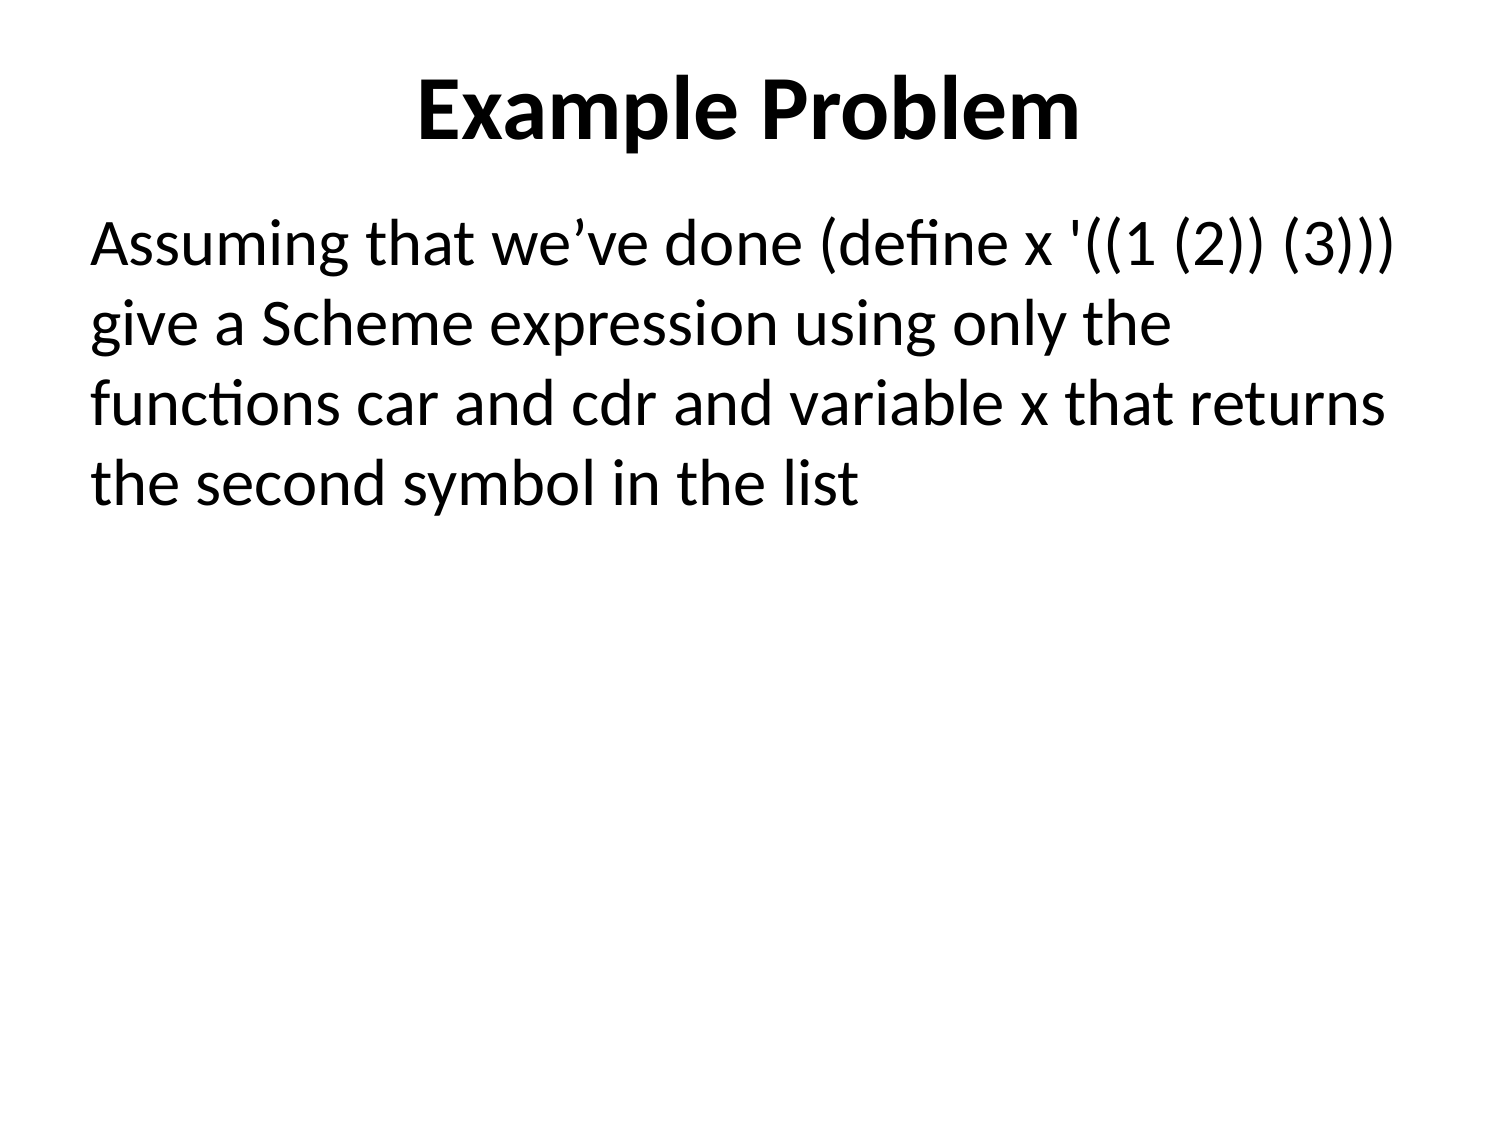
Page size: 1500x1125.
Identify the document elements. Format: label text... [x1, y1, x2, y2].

title Example Problem [75, 21, 1425, 184]
list Assuming that we’ve done (define x '((1 (2)) (3))) give a Scheme expression using only the functions car and cdr and variable x that returns the second symbol in the list [75, 191, 1425, 1073]
